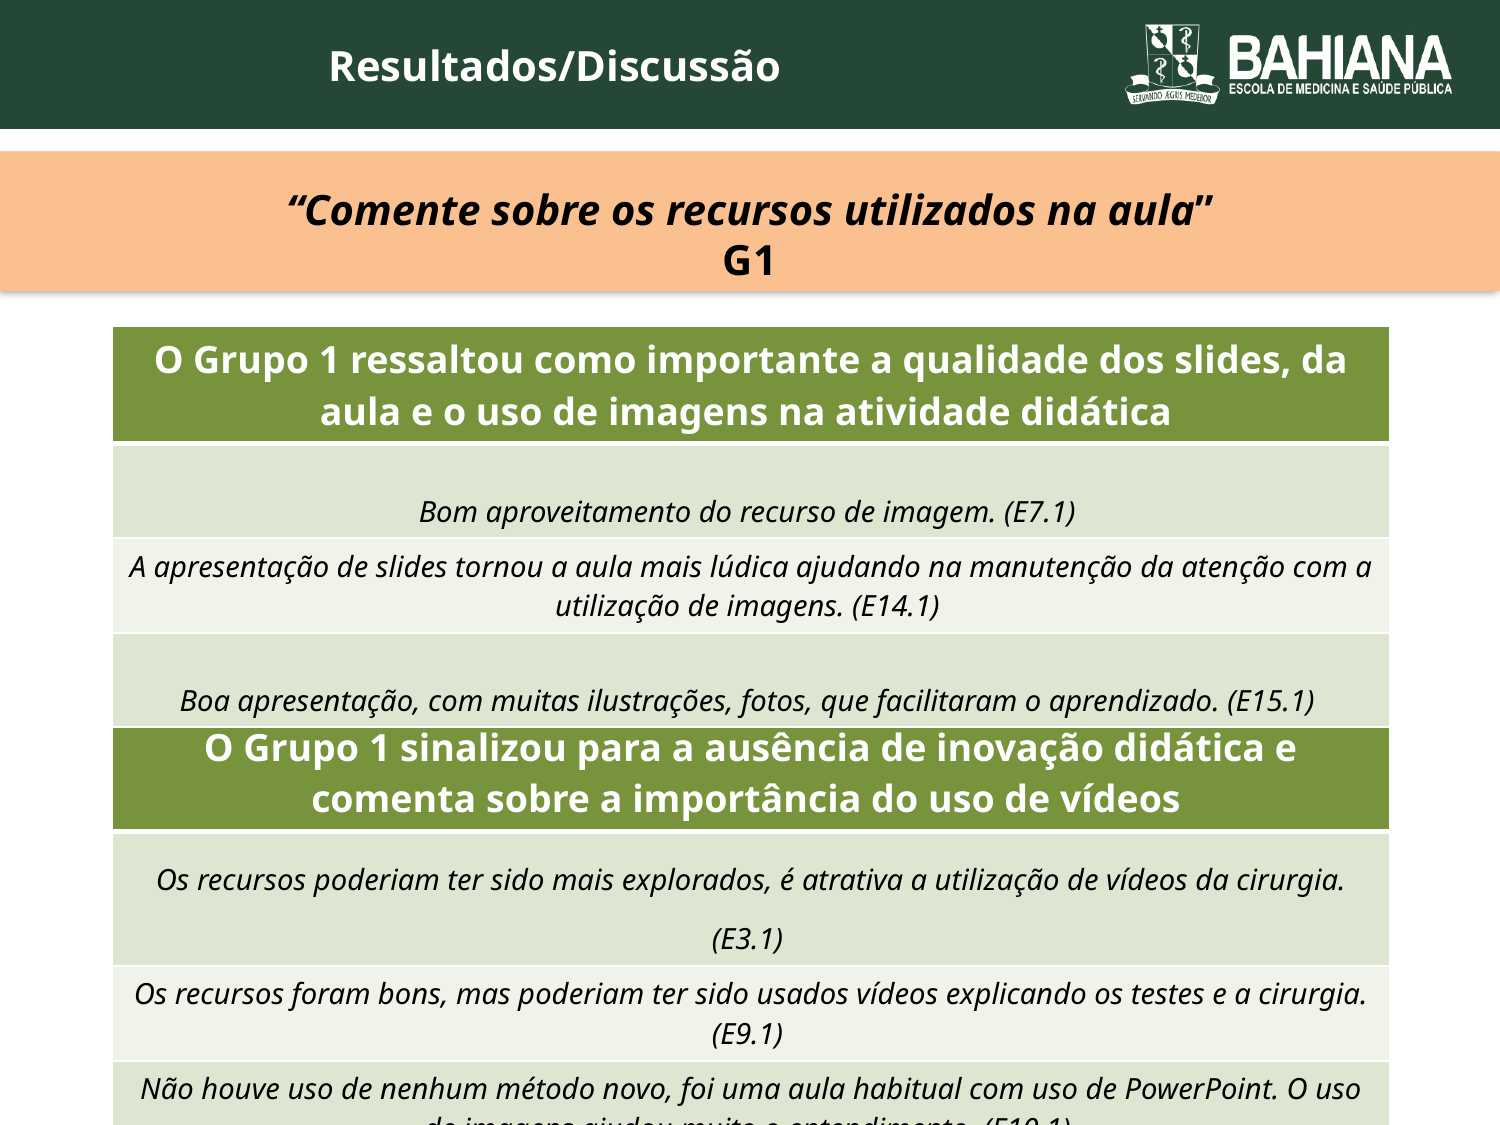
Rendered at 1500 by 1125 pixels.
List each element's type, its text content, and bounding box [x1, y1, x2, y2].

table_header O Grupo 1 ressaltou como importante a qualidade dos slides, da aula e o uso de imagens na atividade didática [113, 327, 1389, 441]
text_box “Comente sobre os recursos utilizados na aula” G1 [0, 151, 1500, 291]
table_cell Bom aproveitamento do recurso de imagem. (E7.1) [113, 446, 1389, 537]
table_cell A apresentação de slides tornou a aula mais lúdica ajudando na manutenção da atenção com a utilização de imagens. (E14.1) [113, 539, 1389, 632]
table_cell Não houve uso de nenhum método novo, foi uma aula habitual com uso de PowerPoint. O uso de imagens ajudou muito o entendimento. (E10.1) [113, 1062, 1389, 1125]
table_cell Os recursos poderiam ter sido mais explorados, é atrativa a utilização de vídeos da cirurgia. (E3.1) [113, 834, 1389, 965]
table_cell Boa apresentação, com muitas ilustrações, fotos, que facilitaram o aprendizado. (E15.1) [113, 634, 1389, 726]
table_cell Os recursos foram bons, mas poderiam ter sido usados vídeos explicando os testes e a cirurgia. (E9.1) [113, 967, 1389, 1060]
text_box Resultados/Discussão [0, 0, 1111, 130]
picture [1111, 0, 1500, 129]
table_header O Grupo 1 sinalizou para a ausência de inovação didática e comenta sobre a importância do uso de vídeos [113, 728, 1389, 829]
